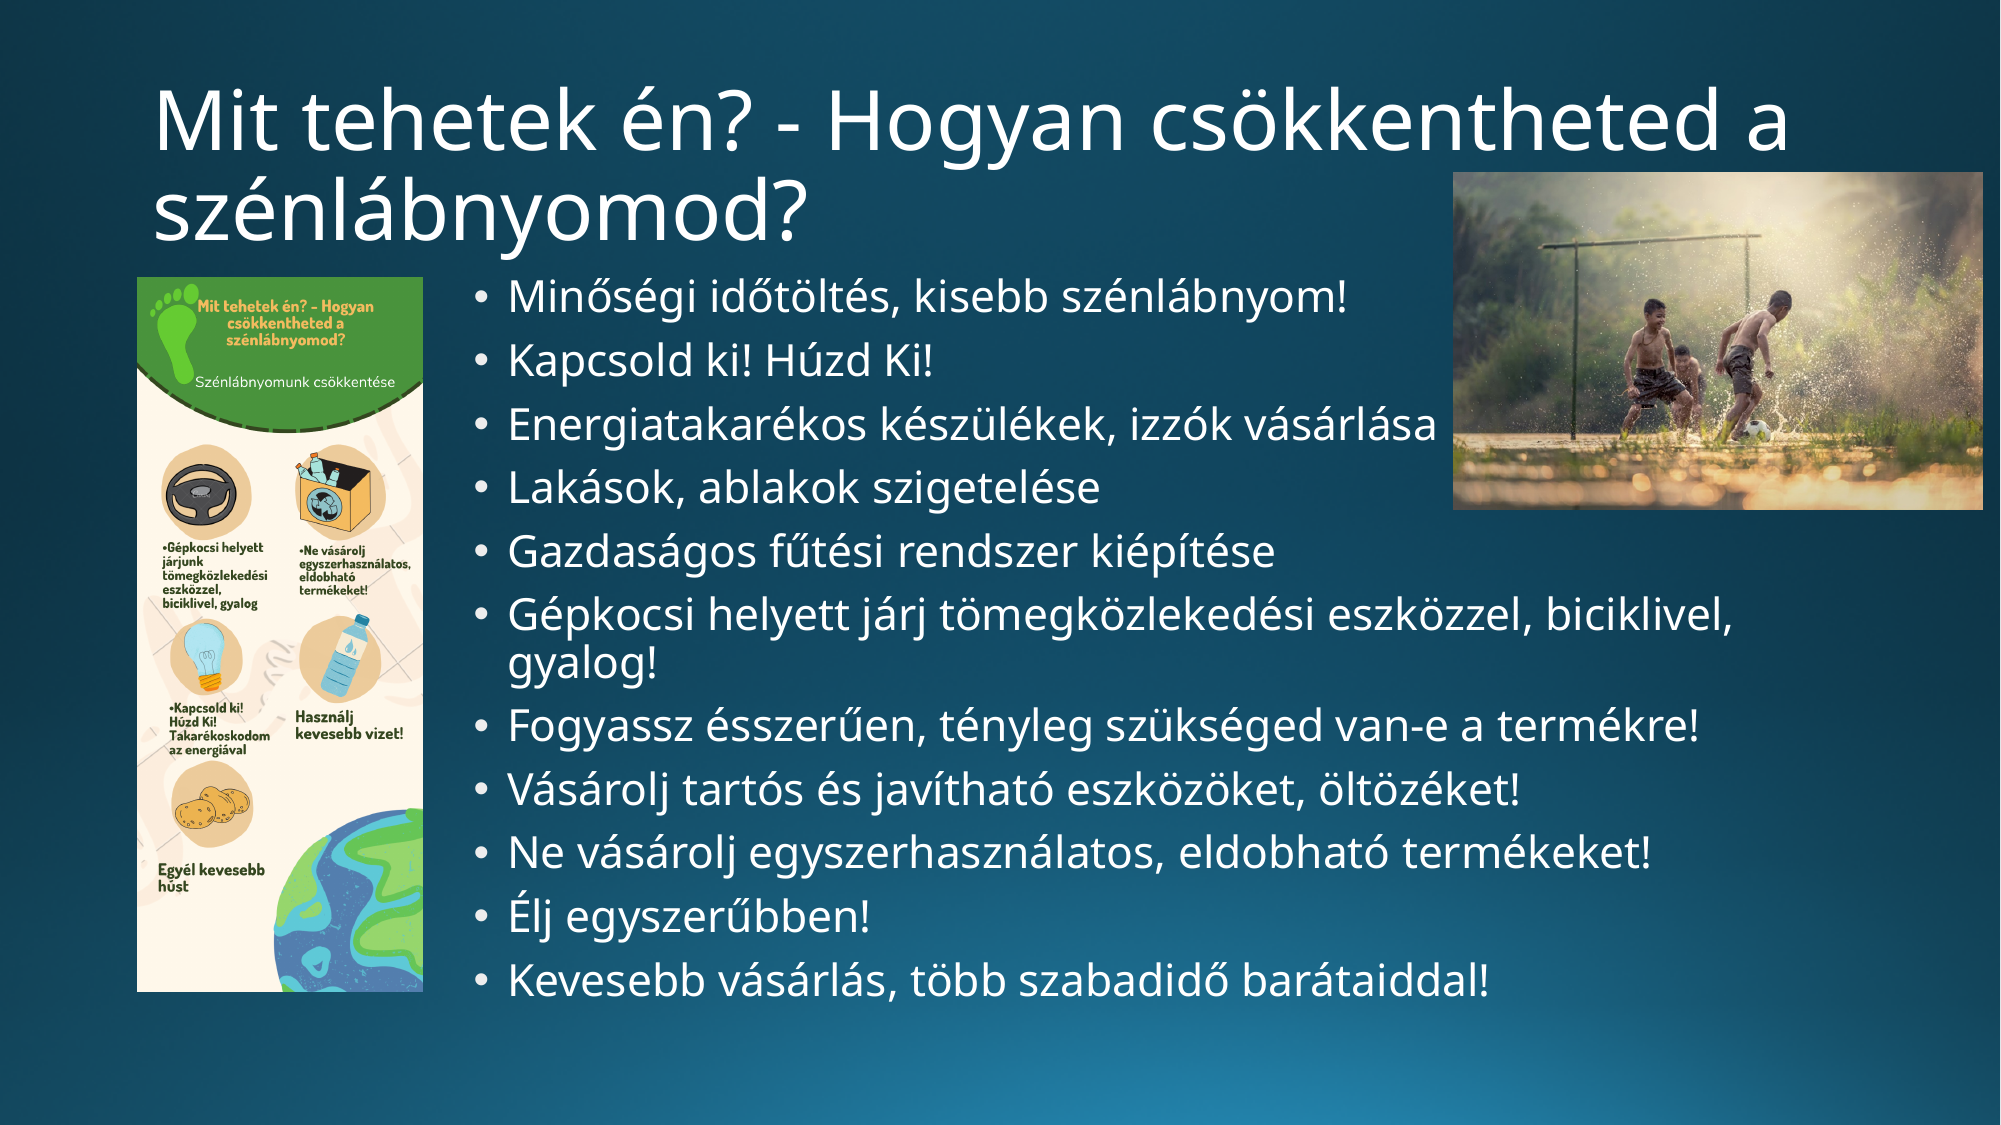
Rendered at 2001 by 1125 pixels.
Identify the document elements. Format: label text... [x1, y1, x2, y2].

picture [0, 0, 2001, 1125]
list Minőségi időtöltés, kisebb szénlábnyom! Kapcsold ki! Húzd Ki! Energiatakarékos készülékek, izzók vásárlása Lakások, ablakok szigetelése Gazdaságos fűtési rendszer kiépítése Gépkocsi helyett járj tömegközlekedési eszközzel, biciklivel, gyalog! Fogyassz ésszerűen, tényleg szükséged van-e a termékre! Vásárolj tartós és javítható eszközöket, öltözéket! Ne vásárolj egyszerhasználatos, eldobható termékeket! Élj egyszerűbben! Kevesebb vásárlás, több szabadidő barátaiddal! [458, 267, 1863, 1014]
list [137, 277, 423, 992]
title Mit tehetek én? - Hogyan csökkentheted a szénlábnyomod? [137, 59, 1863, 278]
